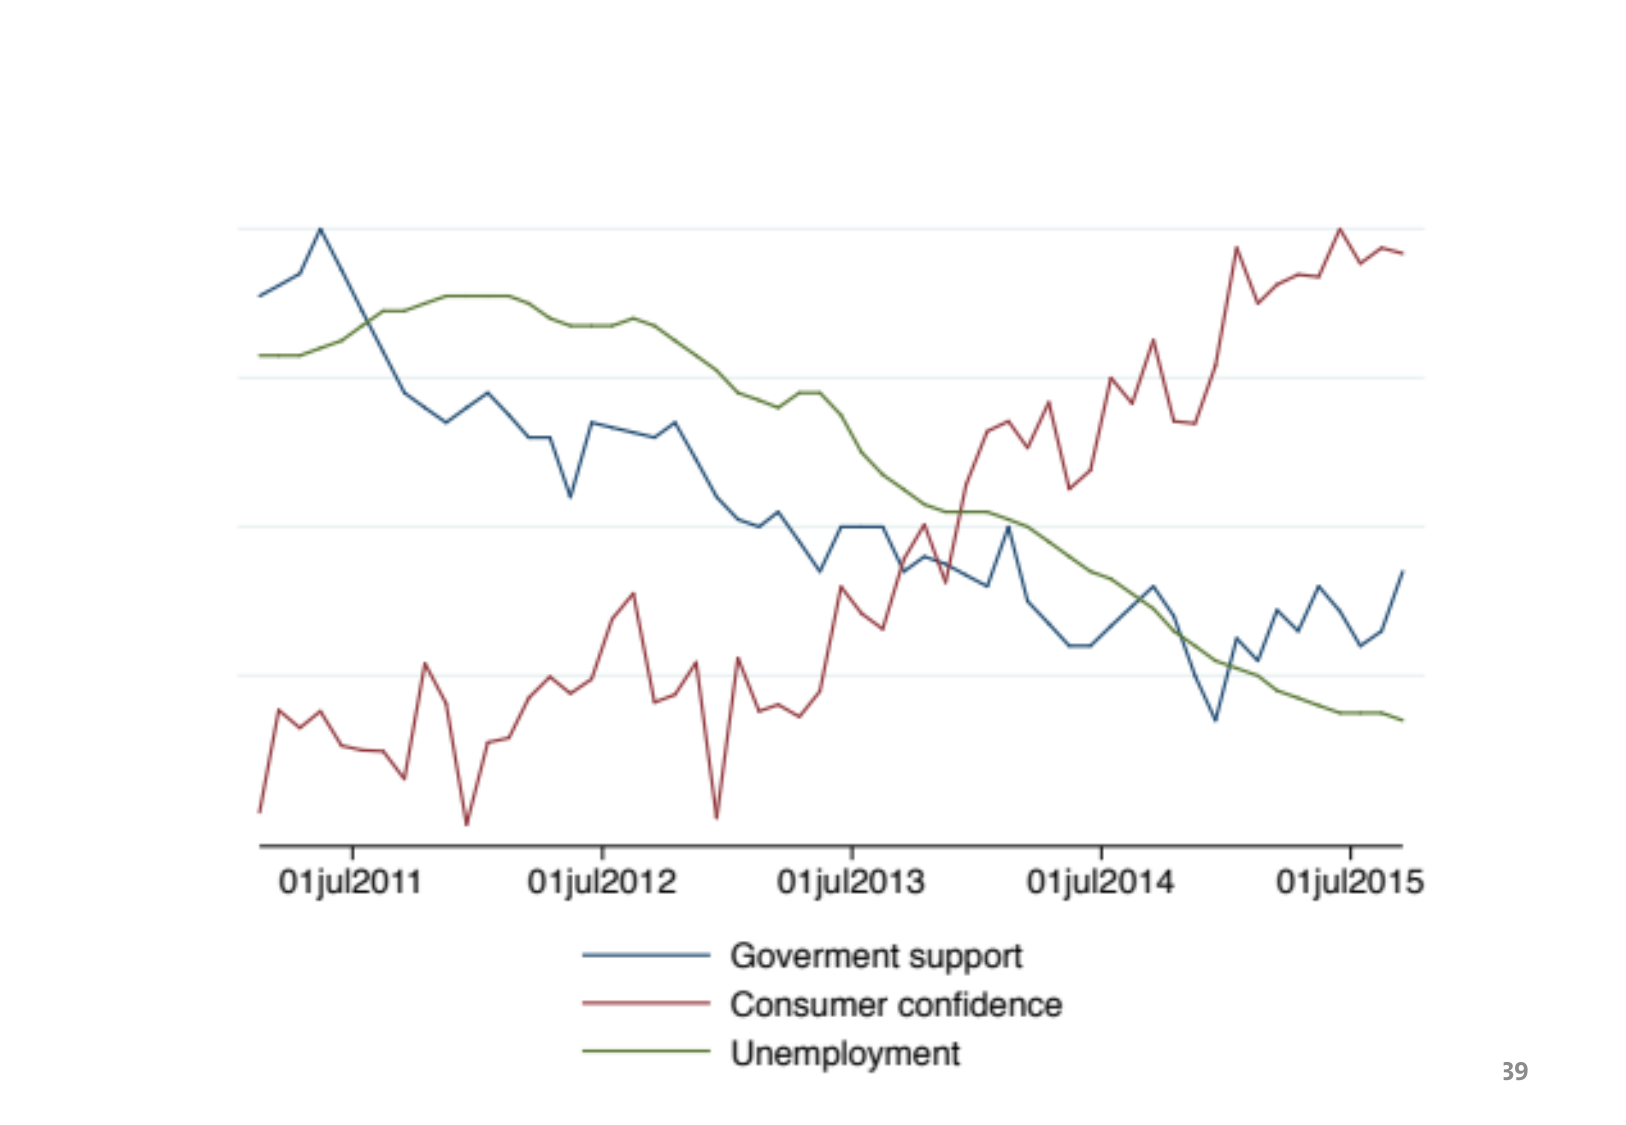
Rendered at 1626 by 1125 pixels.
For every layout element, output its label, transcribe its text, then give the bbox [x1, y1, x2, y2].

picture [155, 144, 1504, 1125]
slide_number 39 [1509, 1042, 1544, 1103]
